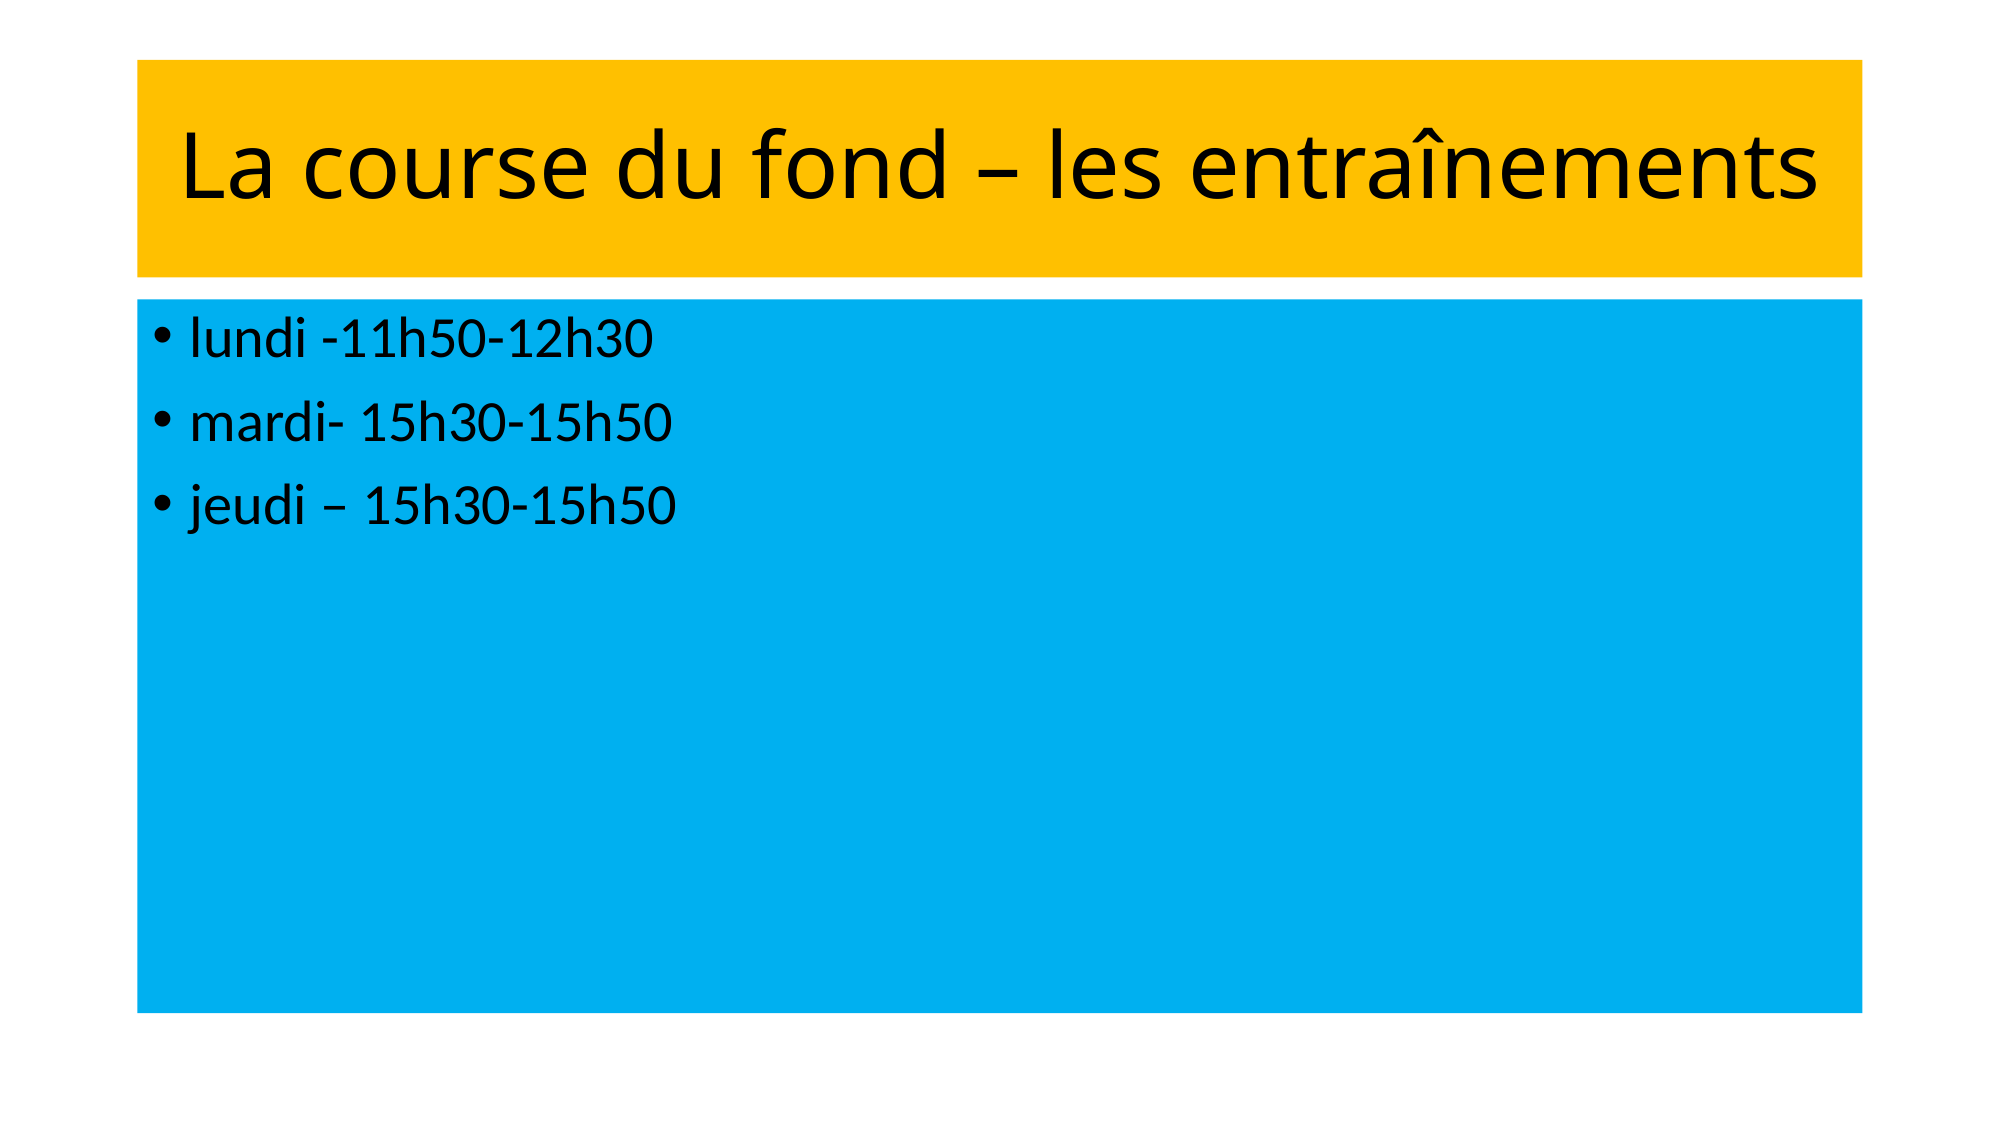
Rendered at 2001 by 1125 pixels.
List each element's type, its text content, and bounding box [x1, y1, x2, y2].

list lundi -11h50-12h30 mardi- 15h30-15h50 jeudi – 15h30-15h50 [137, 299, 1863, 1014]
title La course du fond – les entraînements [137, 59, 1863, 278]
